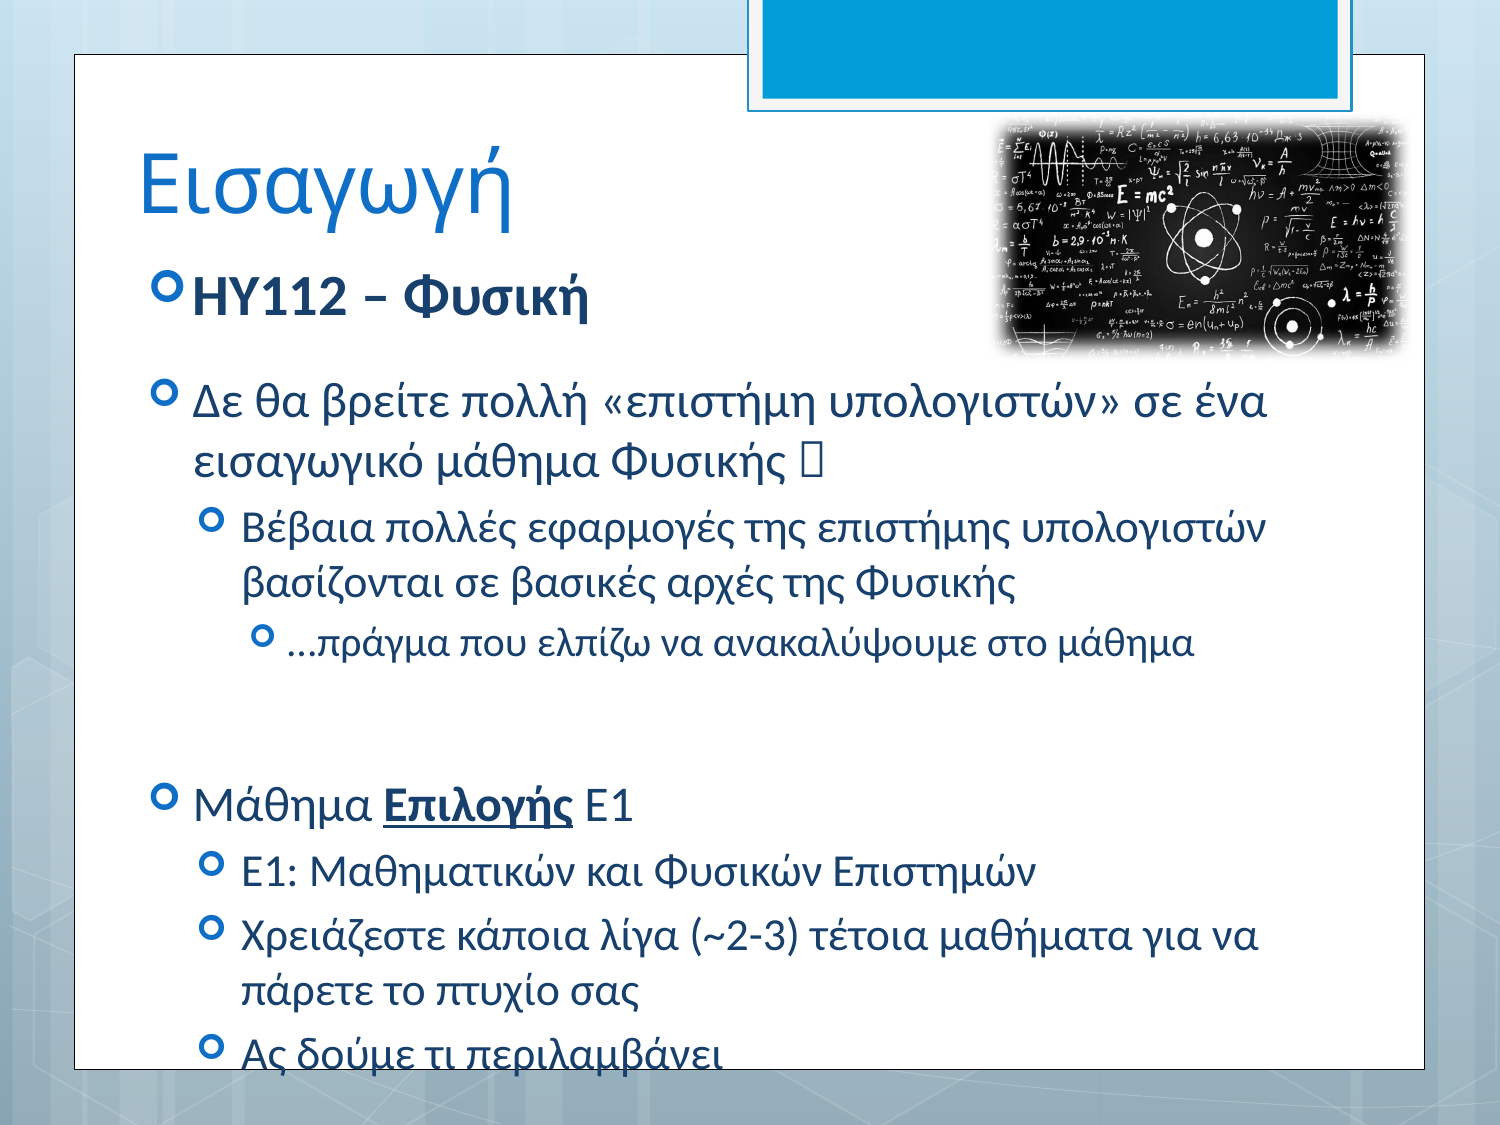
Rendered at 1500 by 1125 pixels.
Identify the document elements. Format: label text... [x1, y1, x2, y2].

title Εισαγωγή [121, 50, 1338, 238]
list ΗΥ112 – Φυσική Δε θα βρείτε πολλή «επιστήμη υπολογιστών» σε ένα εισαγωγικό μάθημα Φυσικής  Βέβαια πολλές εφαρμογές της επιστήμης υπολογιστών βασίζονται σε βασικές αρχές της Φυσικής ...πράγμα που ελπίζω να ανακαλύψουμε στο μάθημα Μάθημα Επιλογής Ε1 Ε1: Μαθηματικών και Φυσικών Επιστημών Χρειάζεστε κάποια λίγα (~2-3) τέτοια μαθήματα για να πάρετε το πτυχίο σας Ας δούμε τι περιλαμβάνει [121, 249, 1413, 1088]
picture [987, 112, 1413, 363]
